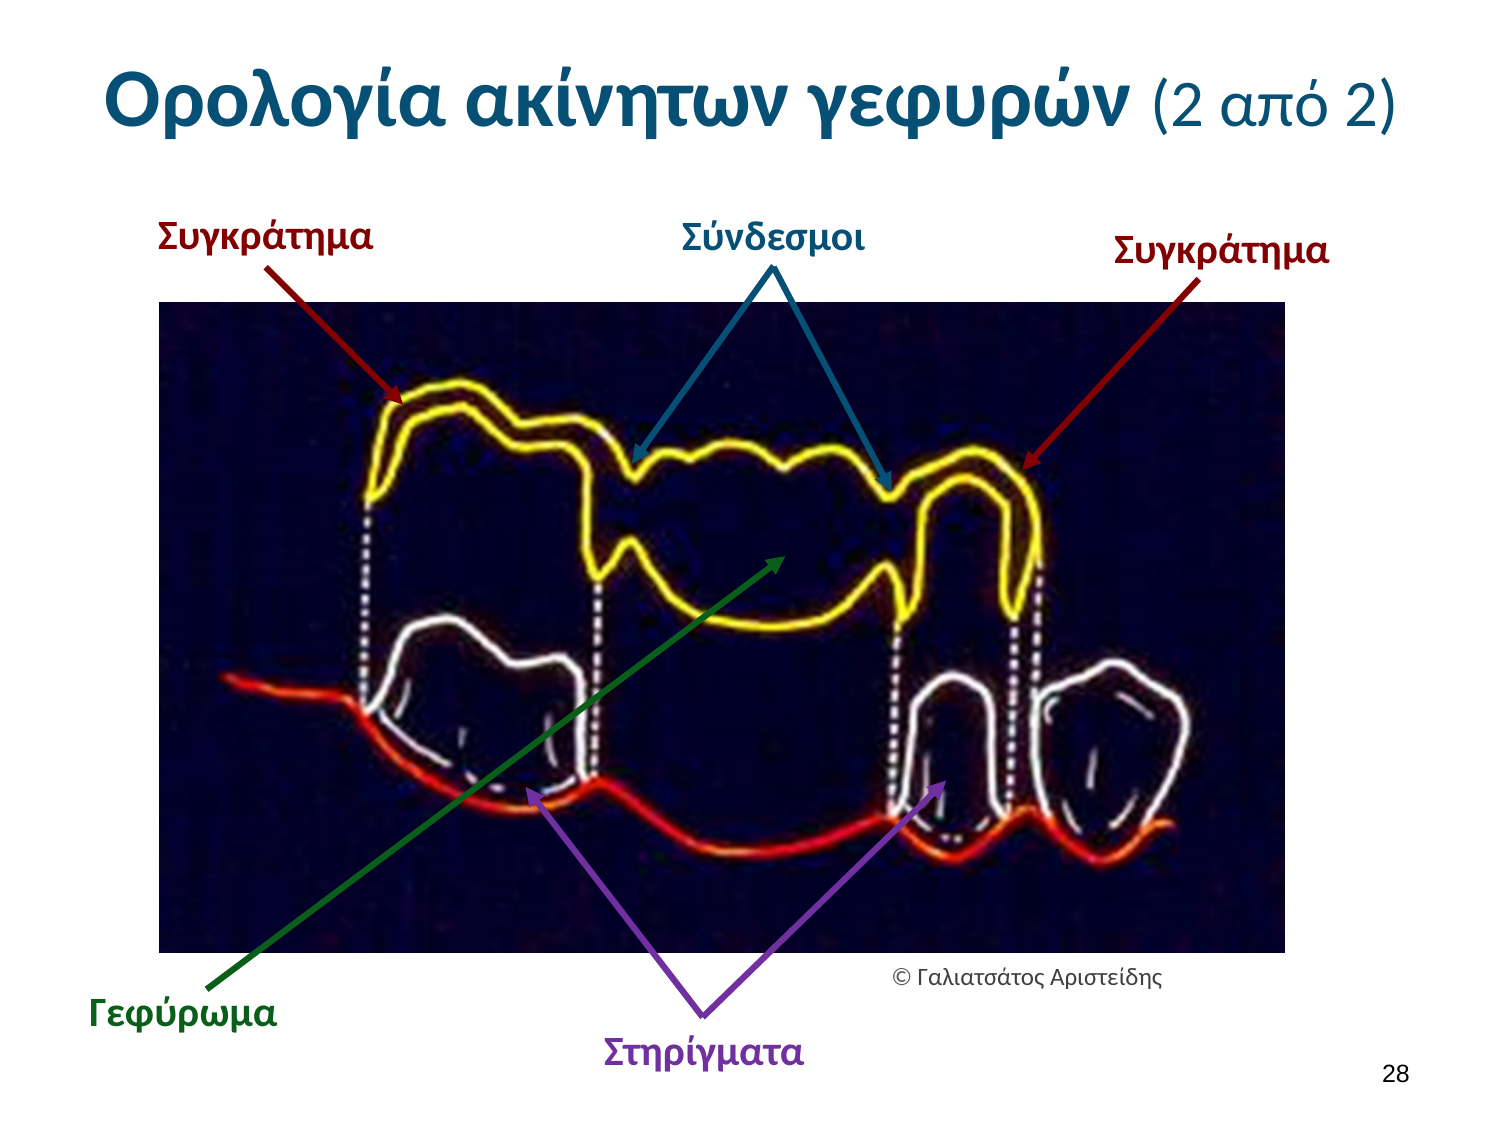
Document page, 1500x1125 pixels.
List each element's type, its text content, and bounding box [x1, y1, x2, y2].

text_box Σύνδεσμοι [667, 201, 892, 267]
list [159, 302, 1285, 953]
title Ορολογία ακίνητων γεφυρών (2 από 2) [76, 19, 1427, 169]
text_box Γεφύρωμα [74, 977, 302, 1042]
slide_number 27 [1074, 1042, 1425, 1103]
text_box Συγκράτημα [1099, 214, 1360, 280]
text_box © Γαλιατσάτος Αριστείδης [876, 960, 1187, 999]
text_box Συγκράτημα [143, 200, 404, 266]
text_box Στηρίγματα [589, 1016, 845, 1081]
